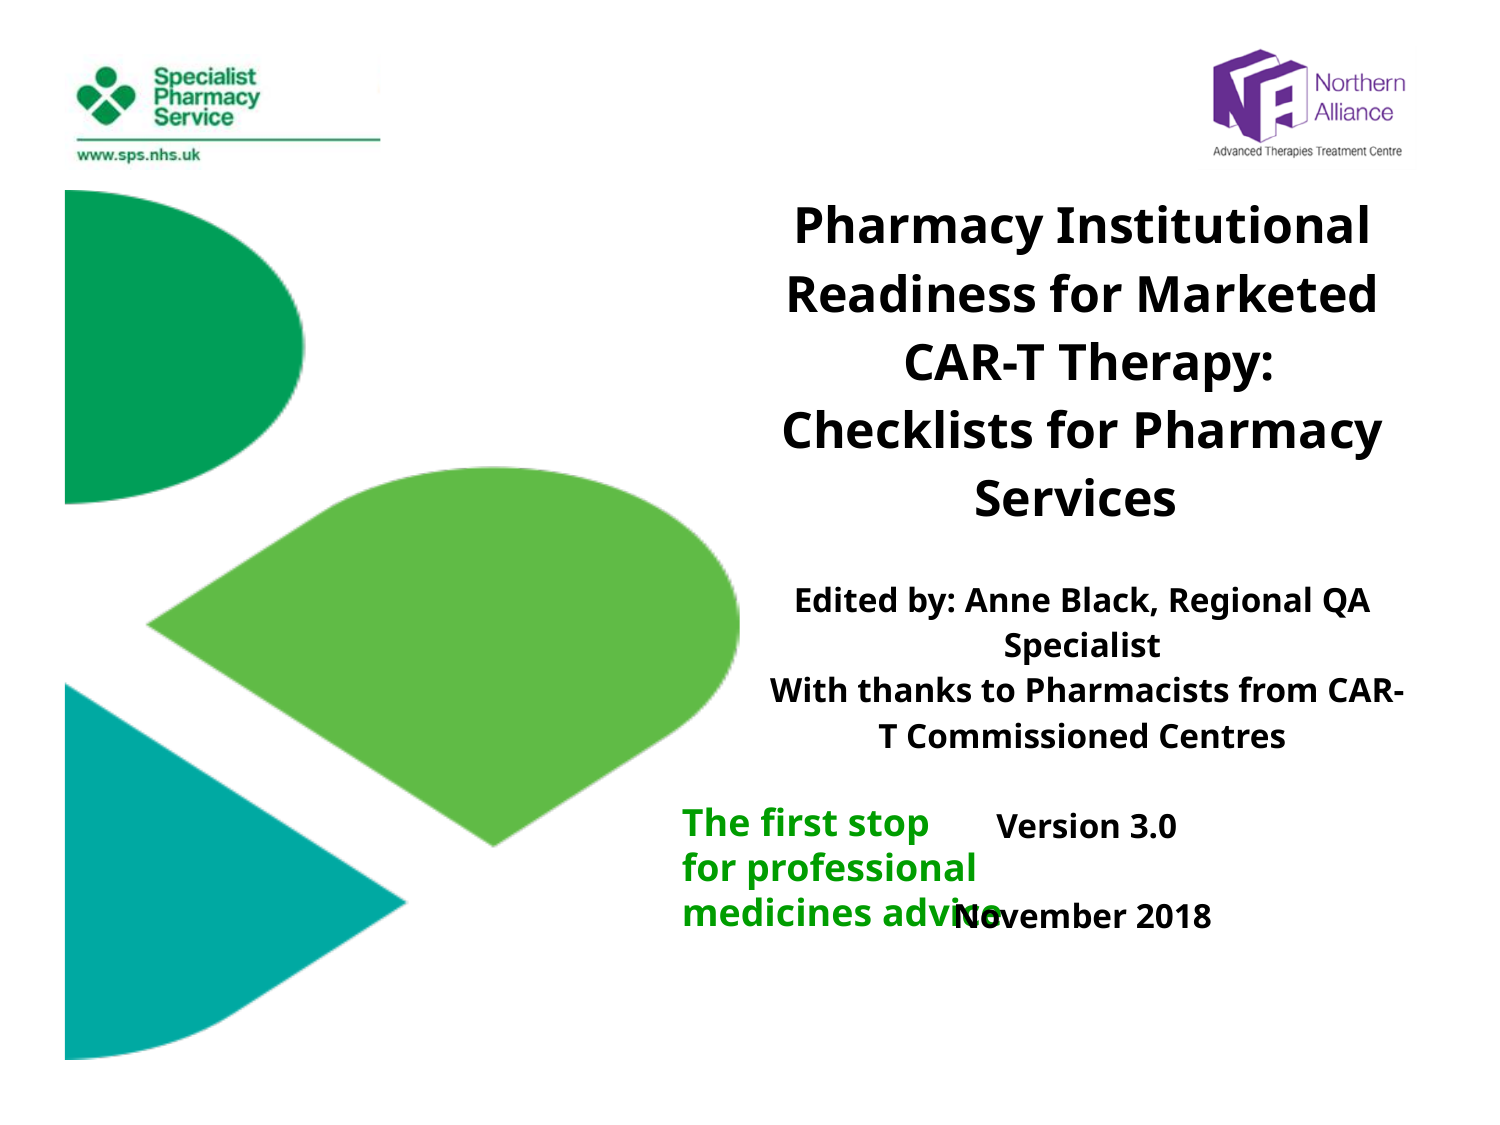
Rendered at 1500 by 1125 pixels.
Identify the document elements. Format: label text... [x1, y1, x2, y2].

picture [64, 54, 381, 170]
picture [1198, 46, 1417, 170]
text_box [64, 190, 740, 1060]
table_header Pharmacy Institutional Readiness for Marketed CAR-T Therapy: Checklists for Pharmacy Services Edited by: Anne Black, Regional QA Specialist With thanks to Pharmacists from CAR-T Commissioned Centres Version 3.0 November 2018 [740, 190, 1425, 939]
text_box The first stop for professional medicines advice [667, 791, 1140, 1055]
